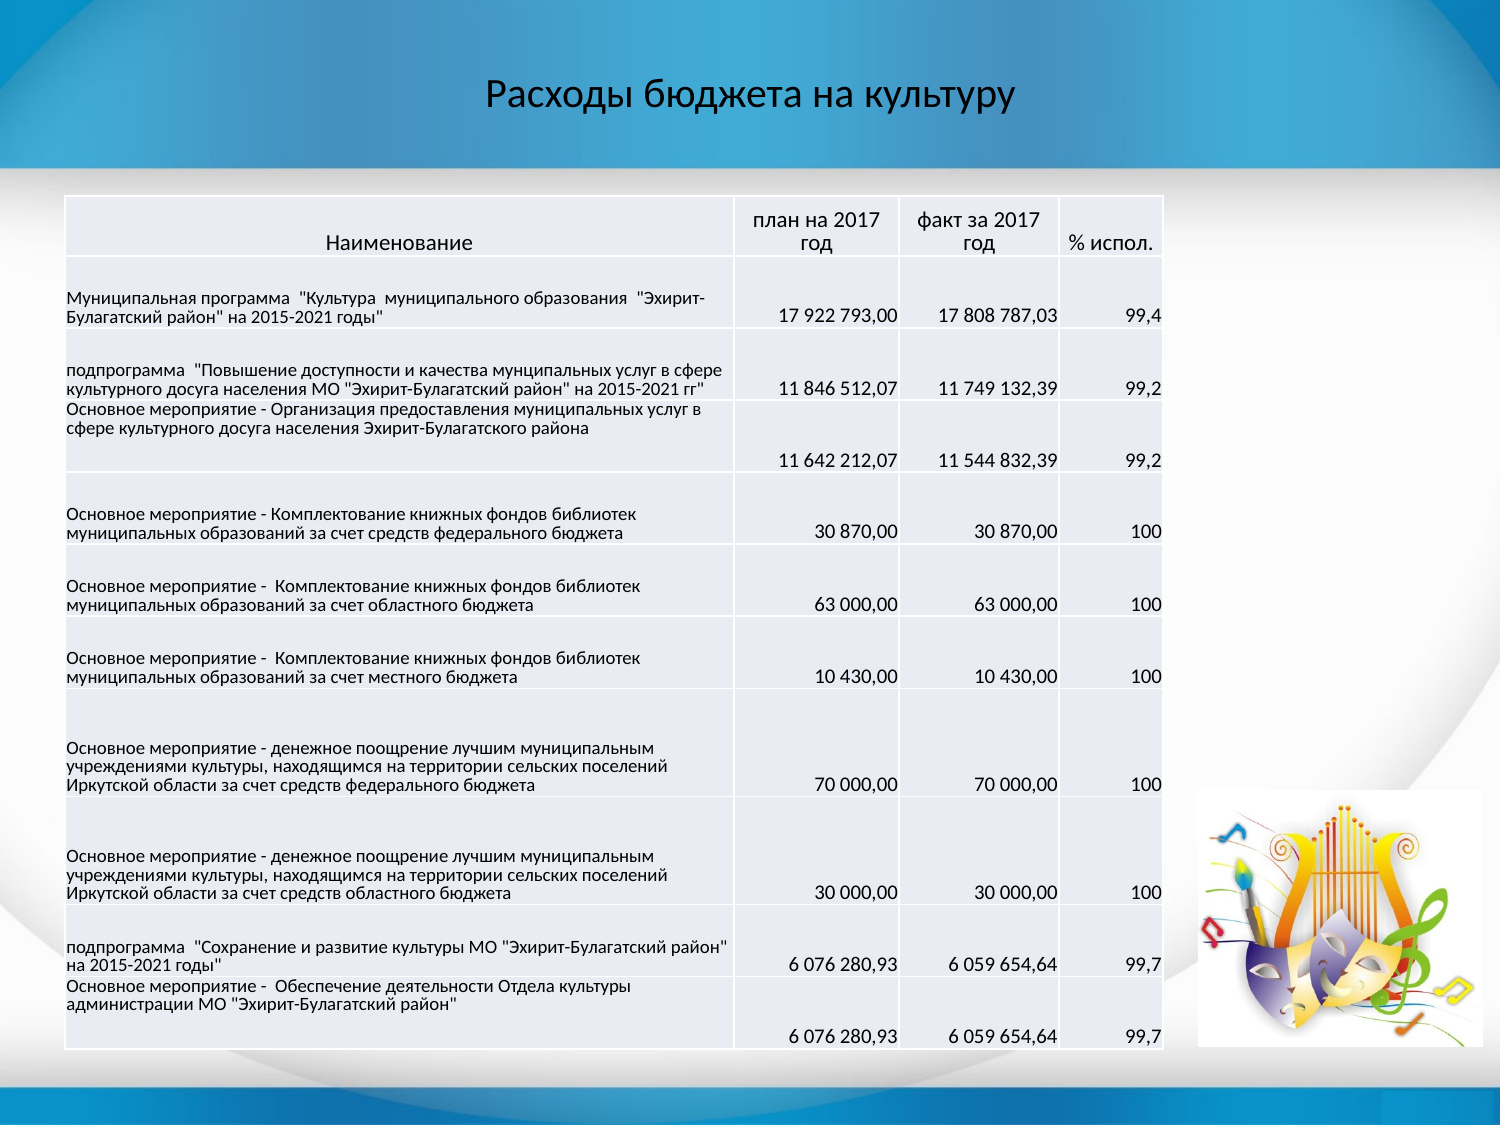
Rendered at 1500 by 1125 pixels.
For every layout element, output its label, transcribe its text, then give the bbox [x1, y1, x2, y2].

table_cell подпрограмма "Сохранение и развитие культуры МО "Эхирит-Булагатский район" на 2015-2021 годы" [66, 905, 733, 976]
table_cell 11 544 832,39 [900, 401, 1058, 471]
list [1164, 262, 1425, 1005]
table_cell 100 [1060, 689, 1162, 796]
table_cell 99,4 [1060, 257, 1162, 327]
table_cell 30 000,00 [900, 797, 1058, 904]
table_cell 99,7 [1060, 977, 1162, 1048]
table_cell 100 [1060, 473, 1162, 543]
table_cell 30 870,00 [900, 473, 1058, 543]
table_cell 30 870,00 [735, 473, 898, 543]
table_cell 11 846 512,07 [735, 329, 898, 399]
table_cell 30 000,00 [735, 797, 898, 904]
table_cell Основное мероприятие - Организация предоставления муниципальных услуг в сфере культурного досуга населения Эхирит-Булагатского района [66, 401, 733, 471]
table_cell 70 000,00 [735, 689, 898, 796]
table_cell 6 059 654,64 [900, 905, 1058, 976]
table_cell 11 749 132,39 [900, 329, 1058, 399]
table_cell 99,7 [1060, 905, 1162, 976]
table_cell Основное мероприятие - Обеспечение деятельности Отдела культуры администрации МО "Эхирит-Булагатский район" [66, 977, 733, 1048]
table_cell Муниципальная программа "Культура муниципального образования "Эхирит-Булагатский район" на 2015-2021 годы" [66, 257, 733, 327]
table_cell 70 000,00 [900, 689, 1058, 796]
table_cell 99,2 [1060, 401, 1162, 471]
table_cell Основное мероприятие - денежное поощрение лучшим муниципальным учреждениями культуры, находящимся на территории сельских поселений Иркутской области за счет средств федерального бюджета [66, 689, 733, 796]
table_header факт за 2017 год [900, 197, 1058, 255]
table_cell Основное мероприятие - Комплектование книжных фондов библиотек муниципальных образований за счет средств федерального бюджета [66, 473, 733, 543]
table_cell Основное мероприятие - Комплектование книжных фондов библиотек муниципальных образований за счет местного бюджета [66, 617, 733, 688]
picture [0, 0, 1500, 1125]
table_cell 100 [1060, 617, 1162, 688]
table_cell 63 000,00 [735, 545, 898, 615]
table_cell 100 [1060, 545, 1162, 615]
table_cell 99,2 [1060, 329, 1162, 399]
table_cell 17 808 787,03 [900, 257, 1058, 327]
table_cell Основное мероприятие - Комплектование книжных фондов библиотек муниципальных образований за счет областного бюджета [66, 545, 733, 615]
table_cell 10 430,00 [900, 617, 1058, 688]
table_cell 11 642 212,07 [735, 401, 898, 471]
table_header % испол. [1060, 197, 1162, 255]
table_header план на 2017 год [735, 197, 898, 255]
table_cell 17 922 793,00 [735, 257, 898, 327]
table_cell 10 430,00 [735, 617, 898, 688]
table_cell 6 059 654,64 [900, 977, 1058, 1048]
table_cell 63 000,00 [900, 545, 1058, 615]
table_cell Основное мероприятие - денежное поощрение лучшим муниципальным учреждениями культуры, находящимся на территории сельских поселений Иркутской области за счет средств областного бюджета [66, 797, 733, 904]
table_cell 100 [1060, 797, 1162, 904]
table_cell 6 076 280,93 [735, 977, 898, 1048]
table_cell подпрограмма "Повышение доступности и качества мунципальных услуг в сфере культурного досуга населения МО "Эхирит-Булагатский район" на 2015-2021 гг" [66, 329, 733, 399]
table_cell 6 076 280,93 [735, 905, 898, 976]
title Расходы бюджета на культуру [76, 45, 1425, 138]
table_header Наименование [66, 197, 733, 255]
